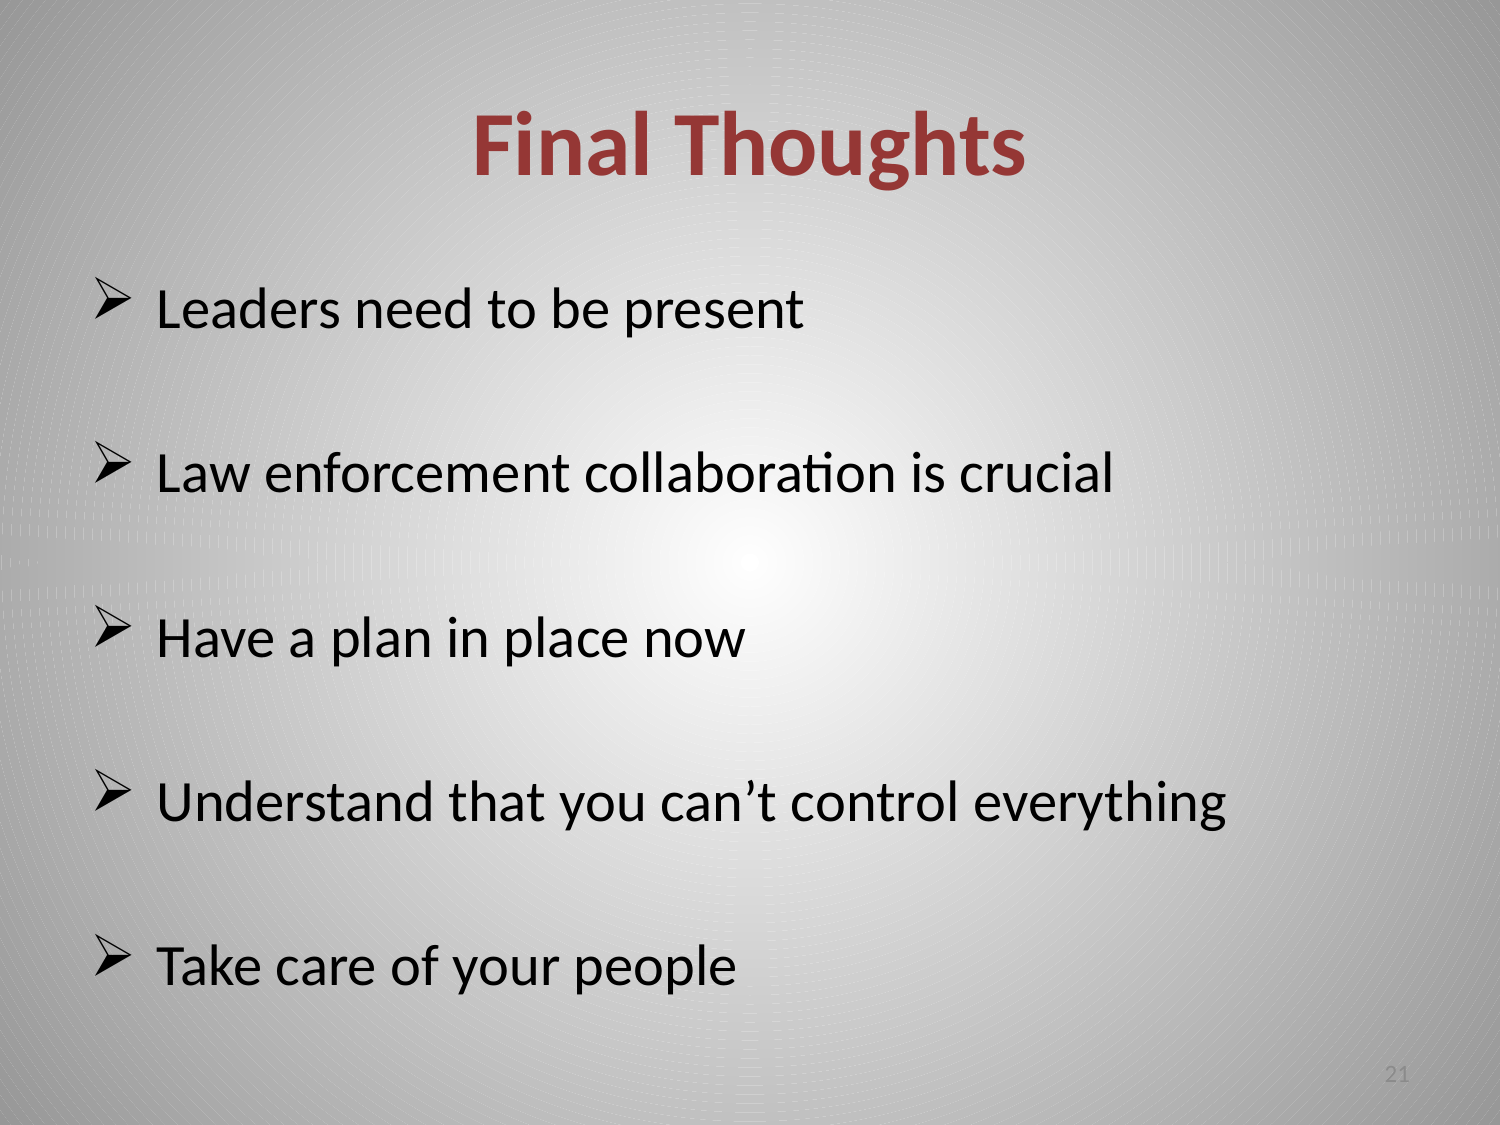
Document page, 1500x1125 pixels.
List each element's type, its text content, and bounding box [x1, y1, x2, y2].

title Final Thoughts [75, 45, 1425, 233]
slide_number 21 [1074, 1042, 1425, 1103]
list Leaders need to be present Law enforcement collaboration is crucial Have a plan in place now Understand that you can’t control everything Take care of your people [75, 262, 1425, 1005]
